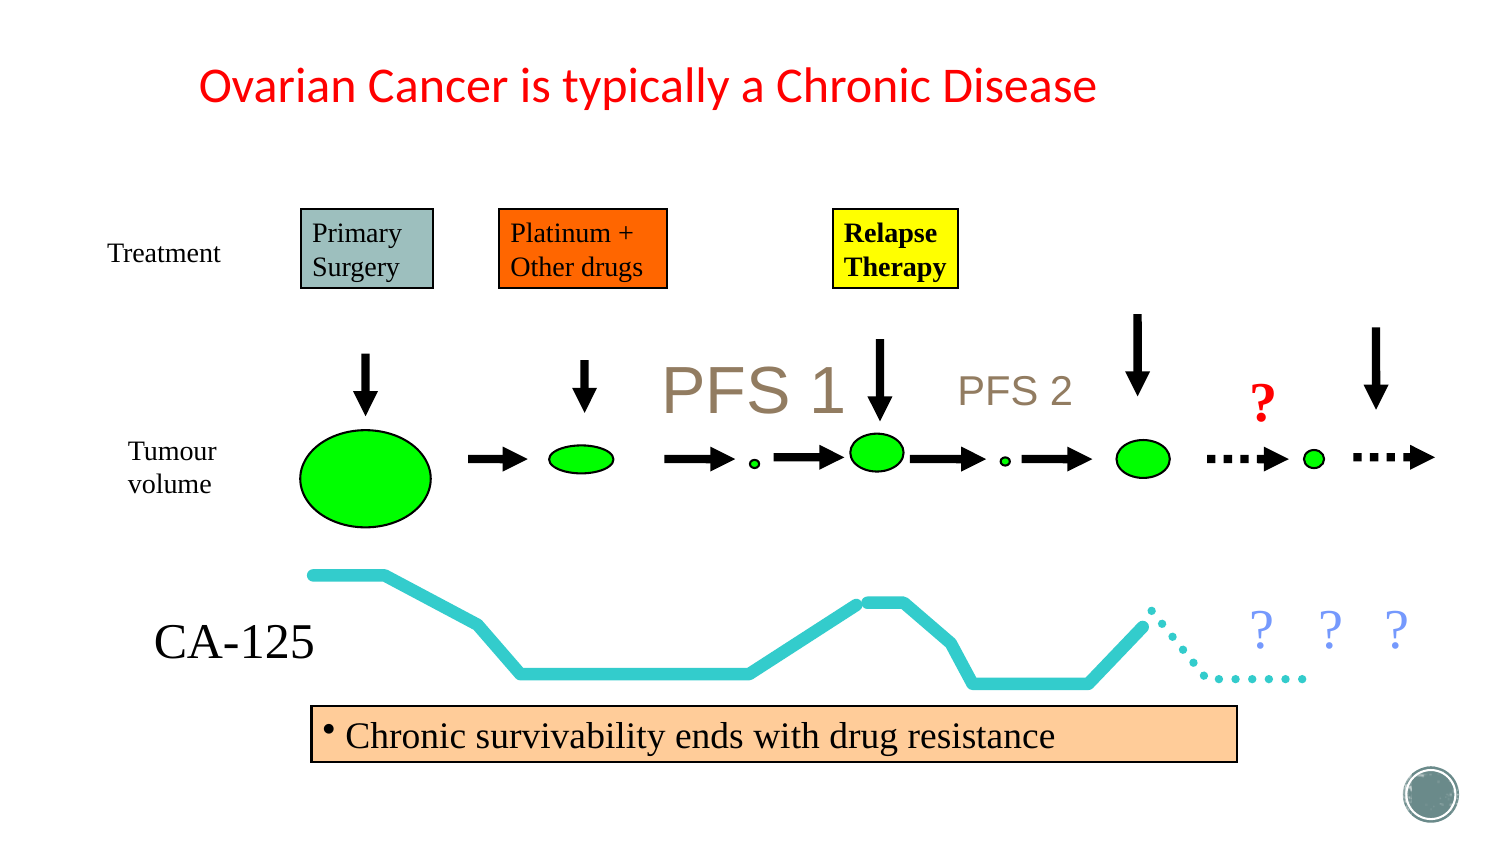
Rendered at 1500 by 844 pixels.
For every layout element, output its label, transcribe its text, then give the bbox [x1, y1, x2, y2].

text_box ? [1373, 587, 1421, 666]
title Ovarian Cancer is typically a Chronic Disease [187, 32, 1313, 141]
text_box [89, 209, 1323, 761]
text_box [1369, 327, 1383, 410]
text_box ? [1325, 587, 1356, 666]
text_box [1420, 451, 1436, 464]
